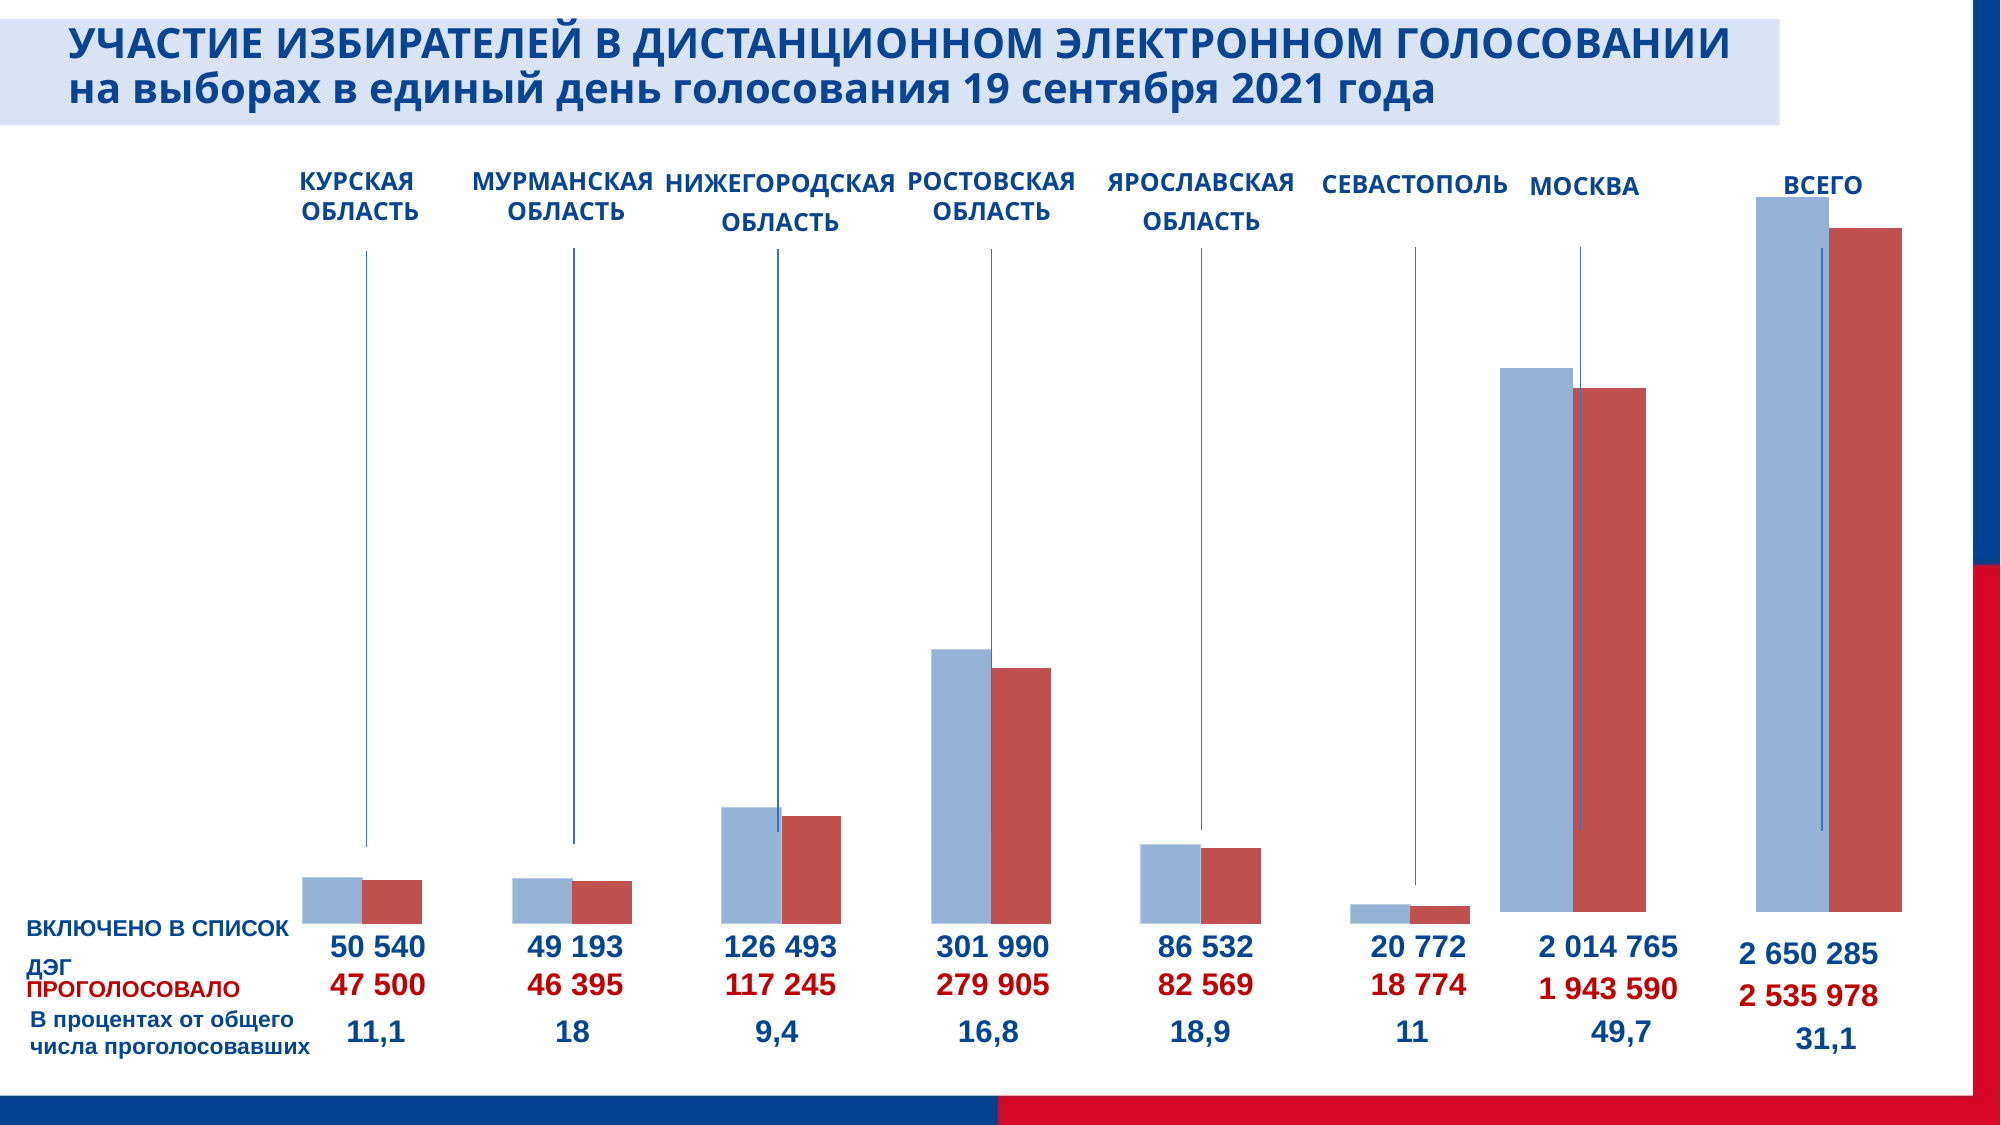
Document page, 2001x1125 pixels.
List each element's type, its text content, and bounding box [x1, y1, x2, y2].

table_cell 117 245 [690, 967, 872, 1015]
text_box УЧАСТИЕ ИЗБИРАТЕЛЕЙ В ДИСТАНЦИОННОМ ЭЛЕКТРОННОМ ГОЛОСОВАНИИ на выборах в единый день голосования 19 сентября 2021 года [54, 15, 1960, 121]
table_header 16,8 [868, 1015, 1110, 1052]
table_header 9,4 [686, 1015, 868, 1052]
table_header 11 [1291, 1015, 1519, 1052]
table_cell 1 943 590 [1506, 971, 1711, 1013]
table_header 49,7 [1519, 1014, 1724, 1056]
picture [0, 0, 2001, 1125]
table_header 86 532 [1115, 941, 1297, 967]
table_header 11,1 [339, 1015, 459, 1052]
text_box В процентах от общего числа проголосовавших [10, 994, 339, 1070]
table_cell 82 569 [1115, 967, 1297, 1015]
table_header 301 990 [872, 941, 1115, 967]
text_box ВКЛЮЧЕНО В СПИСОК ДЭГ [6, 892, 295, 952]
table_cell 18 774 [1297, 967, 1540, 1015]
text_box ПРОГОЛОСОВАЛО [6, 952, 295, 1012]
table_header 49 193 [462, 941, 690, 967]
table_header 18 [459, 1015, 686, 1052]
table_cell 46 395 [462, 967, 690, 1015]
table_cell 2 535 978 [1711, 971, 1916, 1013]
table_cell 279 905 [872, 967, 1115, 1015]
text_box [231, 85, 1968, 930]
table_cell 47 500 [295, 967, 462, 1015]
table_header 18,9 [1110, 1015, 1291, 1052]
table_header 20 772 [1297, 941, 1506, 967]
table_header 2 650 285 [1711, 941, 1916, 971]
table_header 2 014 765 [1506, 941, 1711, 971]
table_header 31,1 [1724, 1014, 1929, 1056]
table_header 126 493 [690, 941, 872, 967]
text_box [0, 17, 224, 128]
table_header 50 540 [295, 941, 462, 967]
